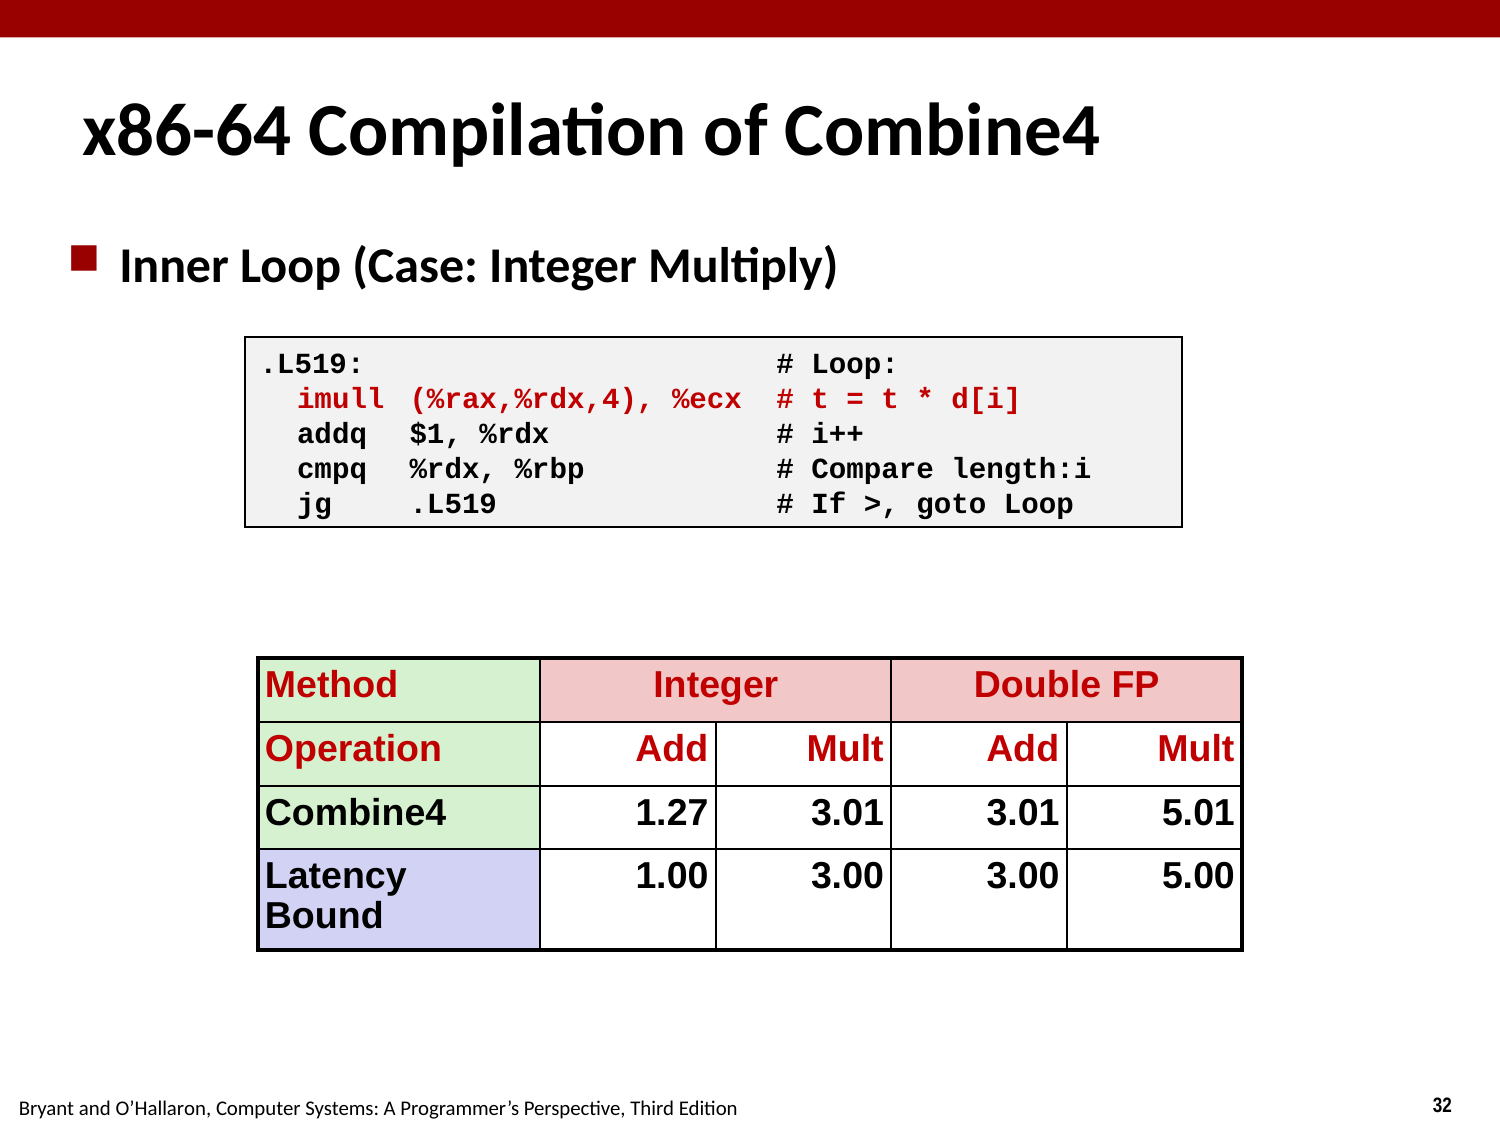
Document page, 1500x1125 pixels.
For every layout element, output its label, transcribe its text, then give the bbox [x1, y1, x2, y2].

table_cell Mult [1068, 723, 1240, 785]
table_cell Mult [717, 723, 890, 785]
table_cell 1.27 [541, 787, 715, 848]
table_cell Combine4 [260, 787, 539, 848]
list Inner Loop (Case: Integer Multiply) [57, 224, 1412, 338]
table_cell 3.01 [892, 787, 1066, 848]
table_cell Latency Bound [260, 850, 539, 948]
text_box .L519: # Loop: imull (%rax,%rdx,4), %ecx # t = t * d[i] addq $1, %rdx # i++ cmpq %rdx, %rbp # Compare length:i jg .L519 # If >, goto Loop [244, 337, 1183, 527]
table_cell 3.00 [892, 850, 1066, 948]
table_header Method [260, 660, 539, 721]
table_cell 3.00 [717, 850, 890, 948]
table_cell Operation [260, 723, 539, 785]
table_cell 1.00 [541, 850, 715, 948]
table_header Double FP [892, 660, 1240, 721]
table_header Integer [541, 660, 890, 721]
table_cell 5.01 [1068, 787, 1240, 848]
table_cell Add [541, 723, 715, 785]
table_cell Add [892, 723, 1066, 785]
title x86-64 Compilation of Combine4 [66, 62, 1313, 188]
table_cell 3.01 [717, 787, 890, 848]
table_cell 5.00 [1068, 850, 1240, 948]
